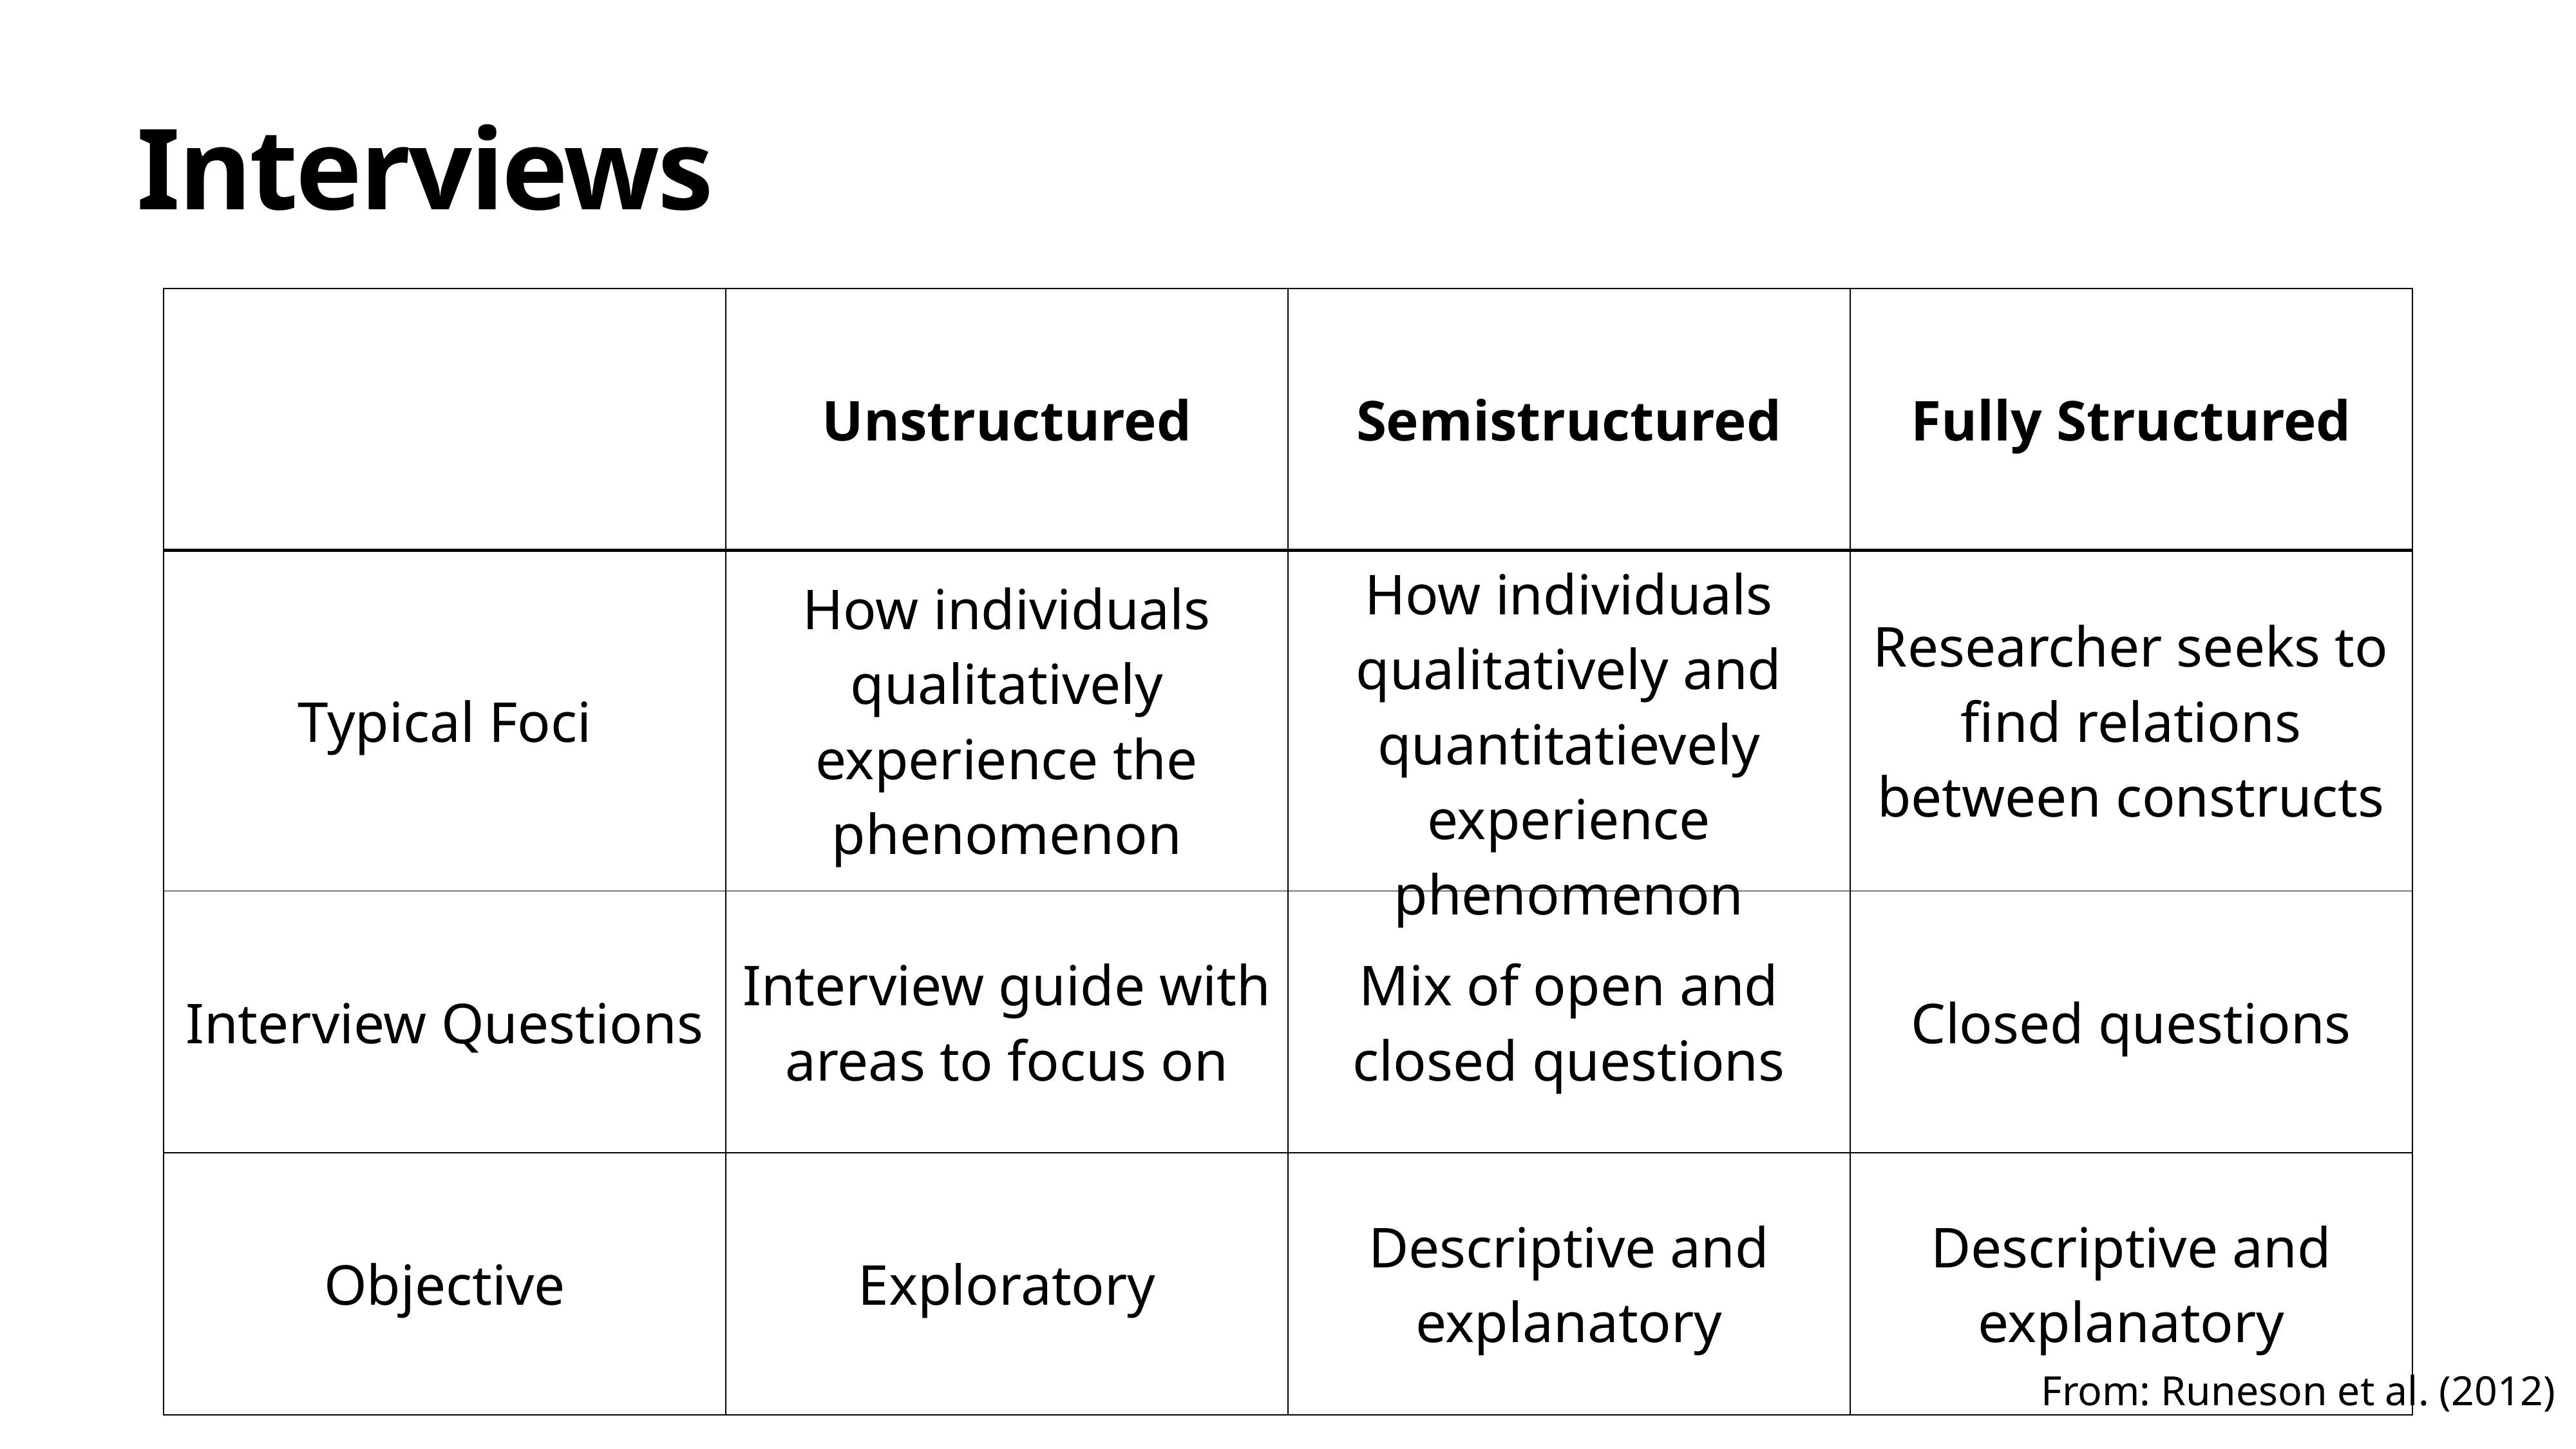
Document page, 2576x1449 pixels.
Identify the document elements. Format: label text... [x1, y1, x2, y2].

table_cell How individuals qualitatively experience the phenomenon [726, 552, 1287, 891]
text_box From: Runeson et al. (2012) [2036, 1365, 2562, 1420]
table_cell Interview Questions [164, 891, 725, 1152]
table_cell Objective [164, 1153, 725, 1414]
table_cell Descriptive and explanatory [1289, 1153, 1850, 1414]
table_header Unstructured [726, 289, 1287, 549]
table_cell Researcher seeks to find relations between constructs [1851, 552, 2412, 891]
table_cell Typical Foci [164, 552, 725, 891]
table_cell Descriptive and explanatory [1851, 1153, 2412, 1414]
table_cell Interview guide with areas to focus on [726, 891, 1287, 1152]
table_cell Exploratory [726, 1153, 1287, 1414]
table_header Semistructured [1289, 289, 1850, 549]
table_cell Mix of open and closed questions [1289, 891, 1850, 1152]
title Interviews [127, 113, 1235, 266]
table_header [164, 289, 725, 549]
table_cell How individuals qualitatively and quantitatievely experience phenomenon [1289, 552, 1850, 891]
table_cell Closed questions [1851, 891, 2412, 1152]
table_header Fully Structured [1851, 289, 2412, 549]
